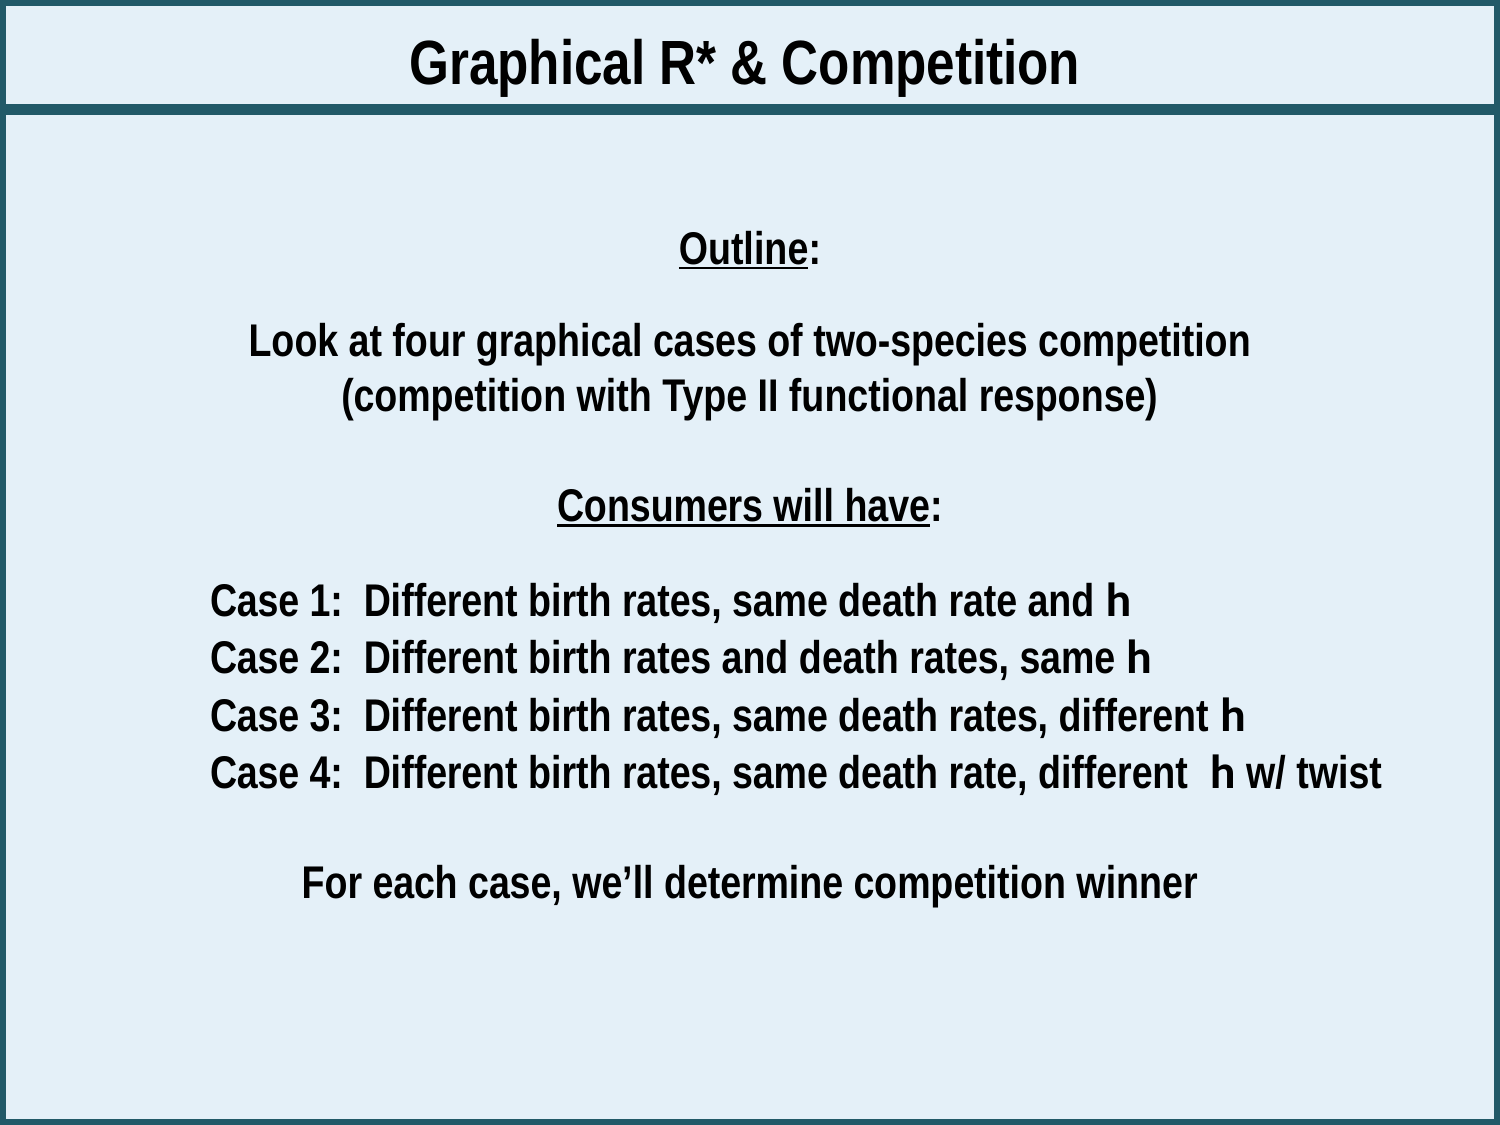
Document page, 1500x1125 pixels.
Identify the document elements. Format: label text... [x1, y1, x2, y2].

text_box Outline: Look at four graphical cases of two-species competition (competition with Type II functional response) Consumers will have: Case 1: Different birth rates, same death rate and h Case 2: Different birth rates and death rates, same h Case 3: Different birth rates, same death rates, different h Case 4: Different birth rates, same death rate, different h w/ twist For each case, we’ll determine competition winner [45, 211, 1455, 916]
text_box Graphical R* & Competition [110, 15, 1381, 105]
